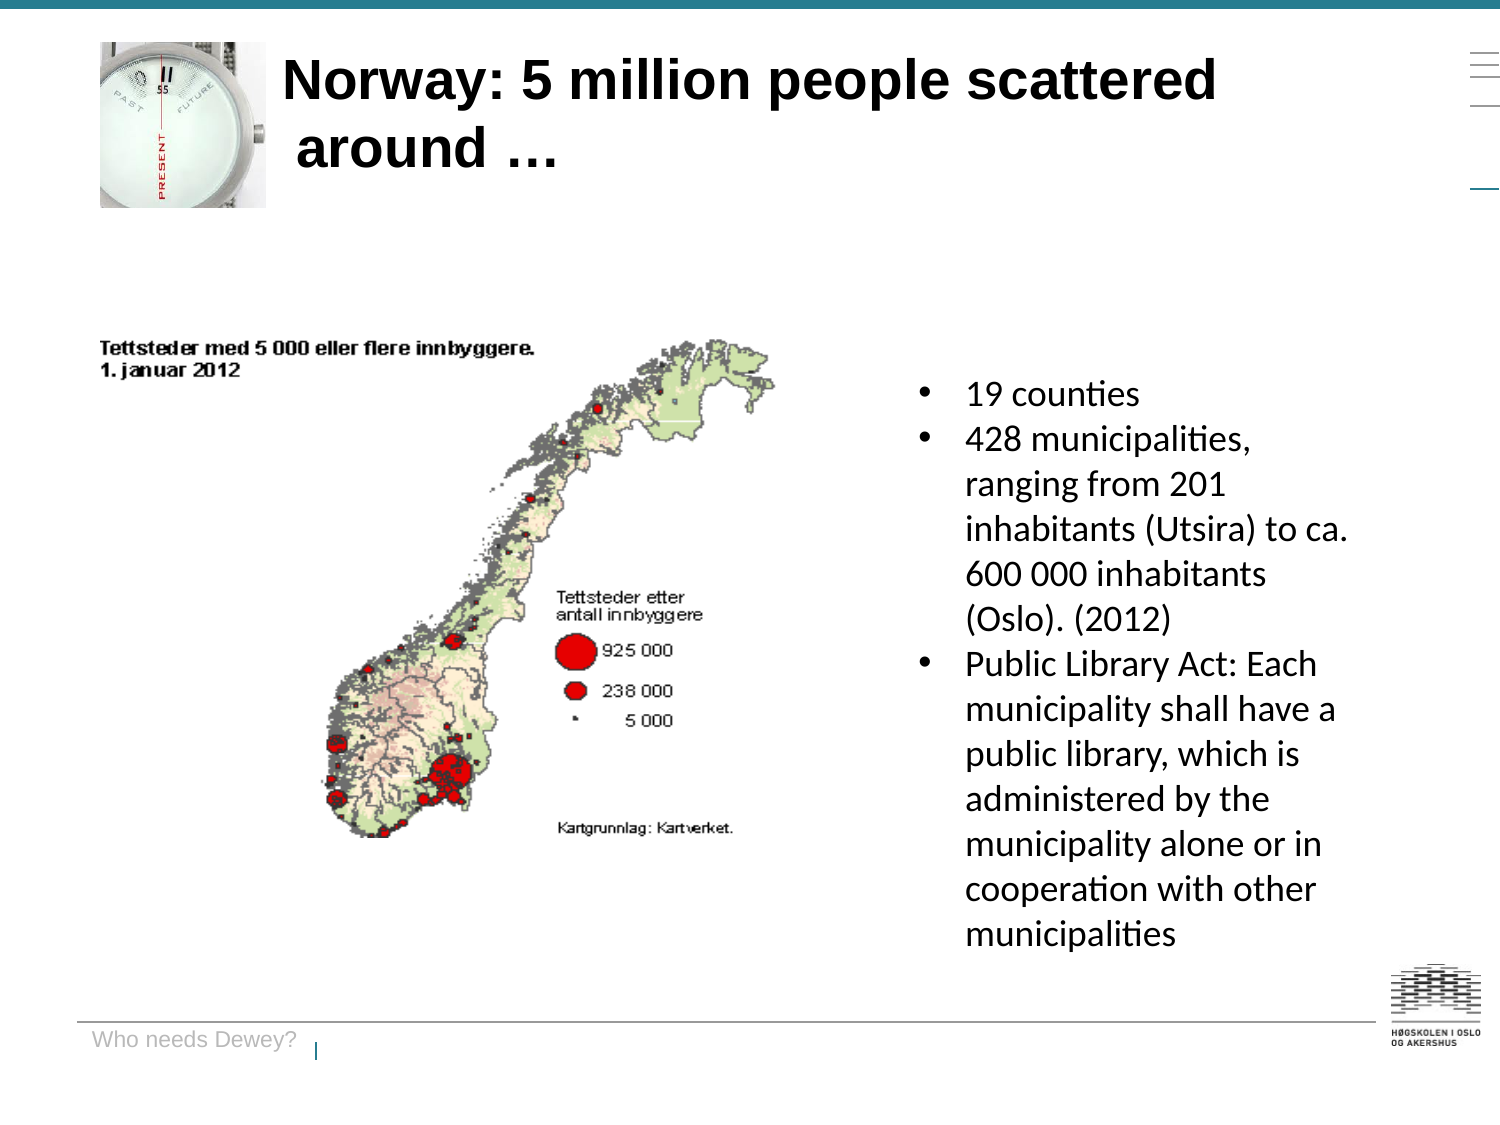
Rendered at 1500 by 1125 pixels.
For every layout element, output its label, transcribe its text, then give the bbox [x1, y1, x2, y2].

slide_number Who needs Dewey? [76, 1021, 752, 1082]
picture [100, 42, 266, 209]
title Norway: 5 million people scattered around … [76, 35, 1376, 189]
picture [100, 337, 810, 839]
text_box 19 counties 428 municipalities, ranging from 201 inhabitants (Utsira) to ca. 600 000 inhabitants (Oslo). (2012) Public Library Act: Each municipality shall have a public library, which is administered by the municipality alone or in cooperation with other municipalities [903, 361, 1365, 1007]
picture [1391, 964, 1481, 1046]
